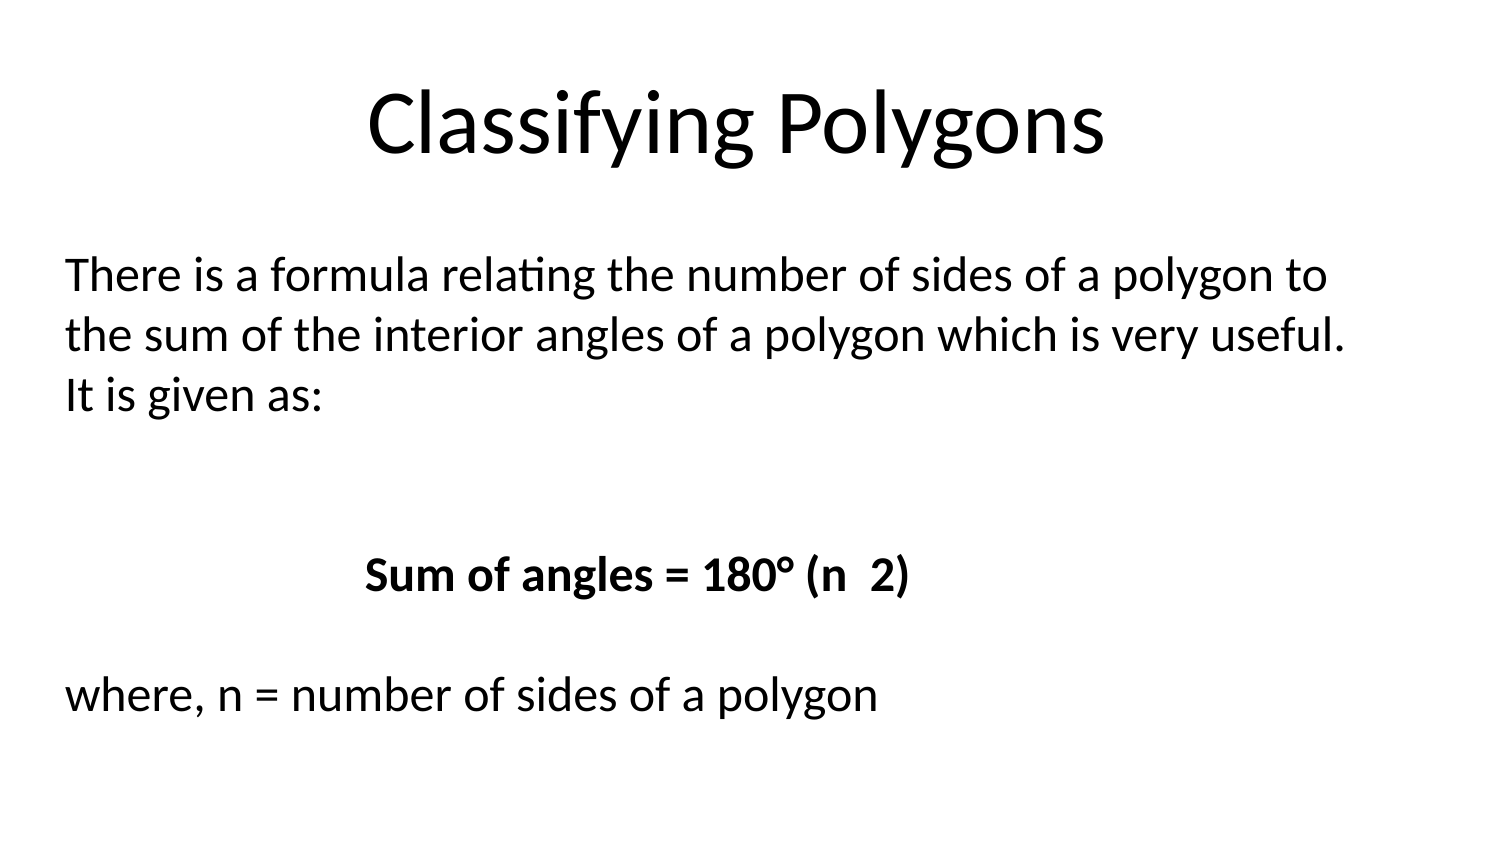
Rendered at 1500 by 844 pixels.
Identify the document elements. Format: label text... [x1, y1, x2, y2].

title Classifying Polygons [62, 46, 1413, 188]
